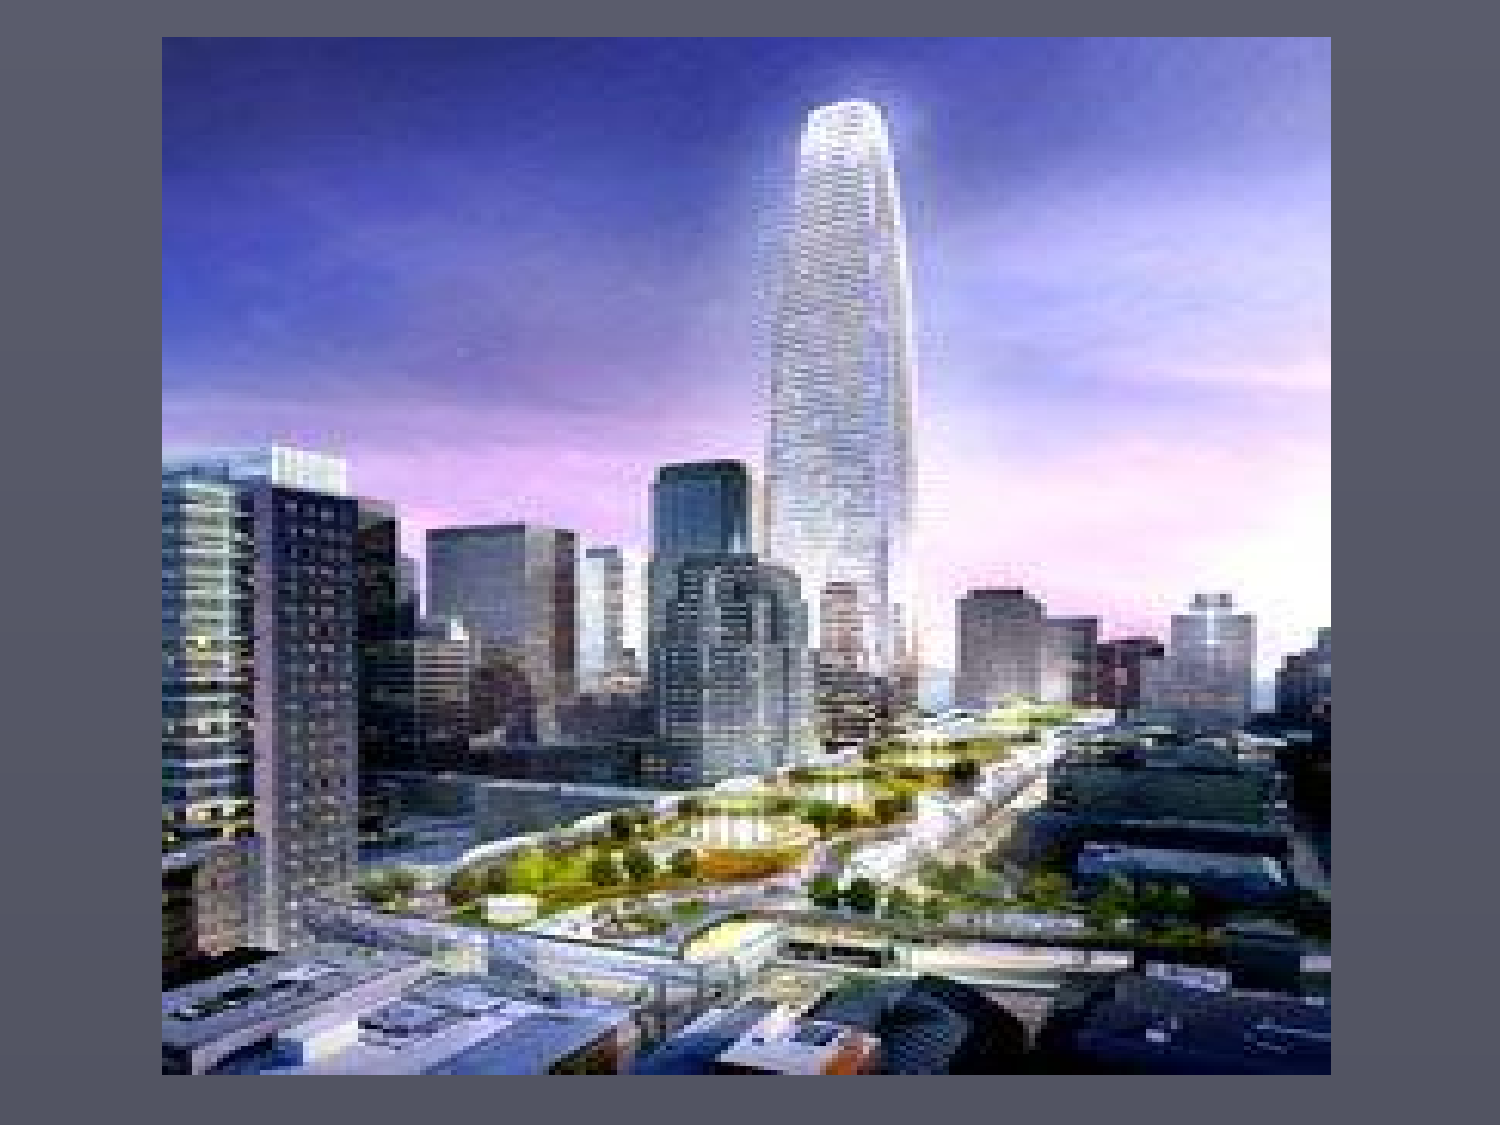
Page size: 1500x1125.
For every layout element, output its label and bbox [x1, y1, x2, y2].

picture [162, 37, 1331, 1075]
